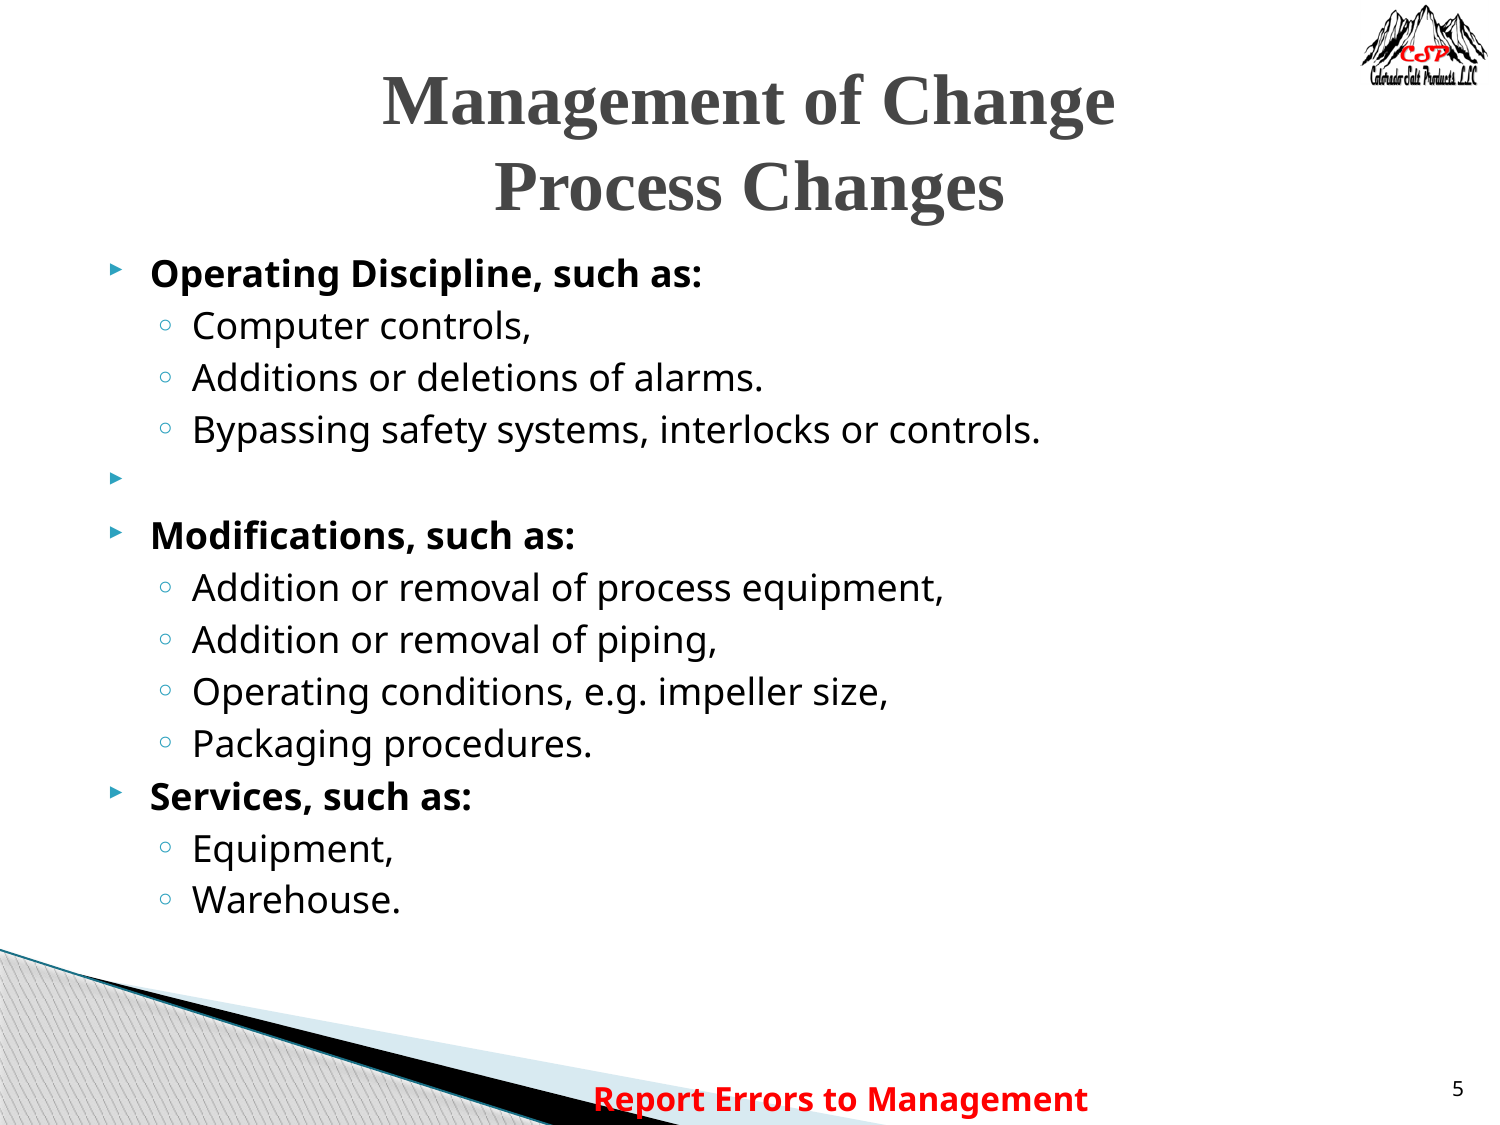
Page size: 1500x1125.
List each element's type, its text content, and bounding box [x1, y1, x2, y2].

title Management of Change Process Changes [75, 45, 1425, 233]
footer Report Errors to Management [375, 999, 1105, 1125]
list Operating Discipline, such as: Computer controls, Additions or deletions of alarms. Bypassing safety systems, interlocks or controls. Modifications, such as: Addition or removal of process equipment, Addition or removal of piping, Operating conditions, e.g. impeller size, Packaging procedures. Services, such as: Equipment, Warehouse. [74, 242, 1426, 986]
slide_number 5 [1418, 1051, 1479, 1112]
picture [1354, 0, 1500, 86]
